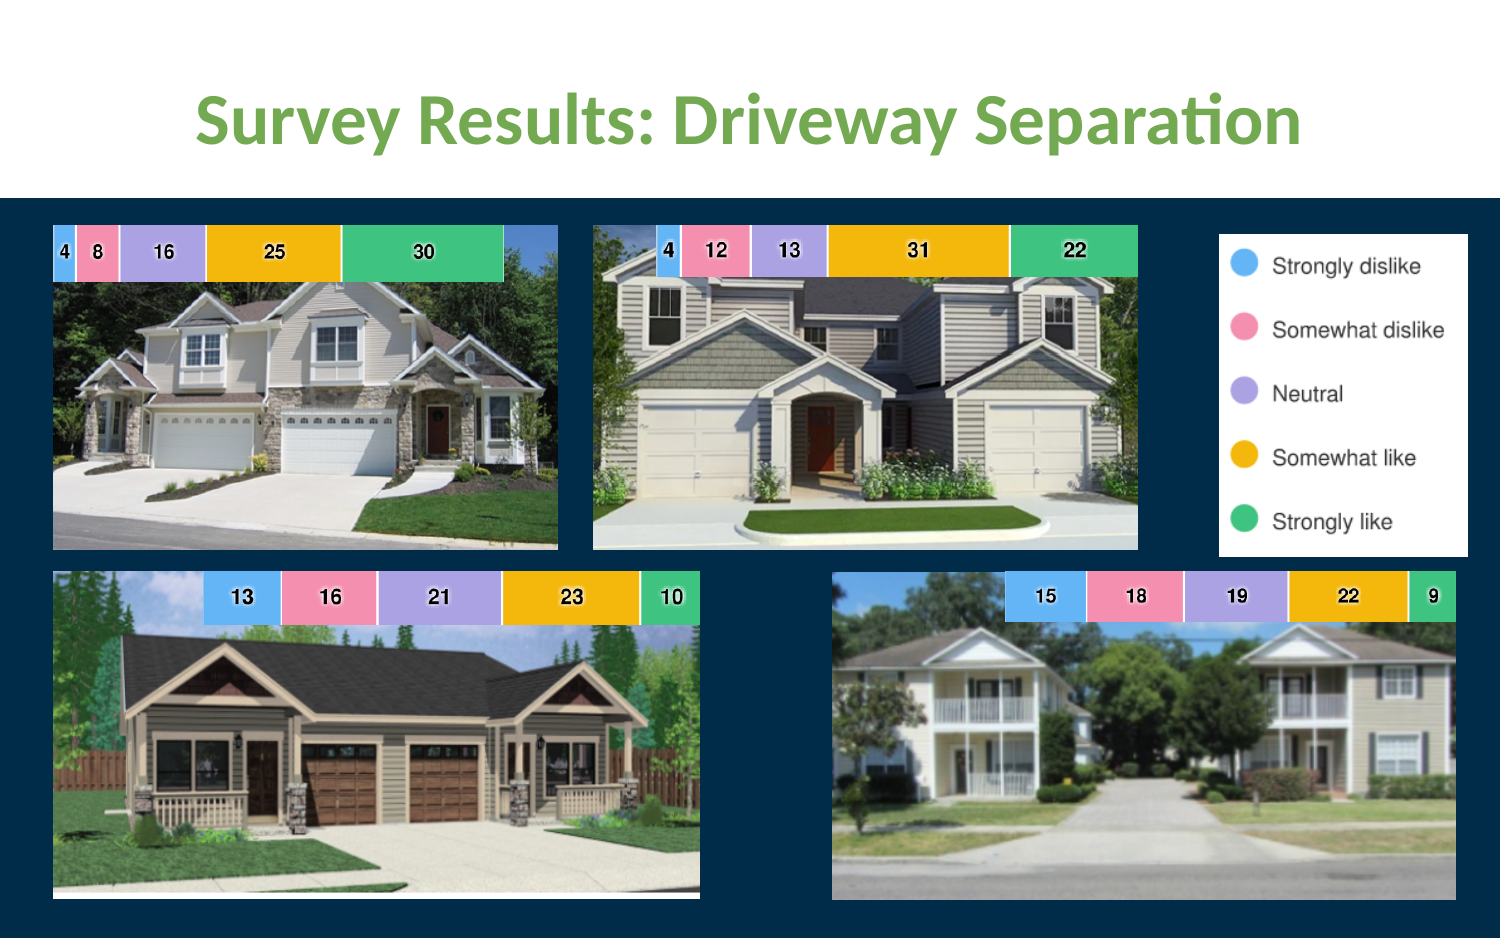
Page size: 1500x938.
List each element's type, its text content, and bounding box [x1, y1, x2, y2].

title Survey Results: Driveway Separation [75, 37, 1425, 194]
picture [593, 225, 1138, 550]
picture [832, 571, 1456, 931]
picture [53, 224, 558, 551]
picture [1219, 234, 1468, 557]
picture [53, 570, 700, 899]
